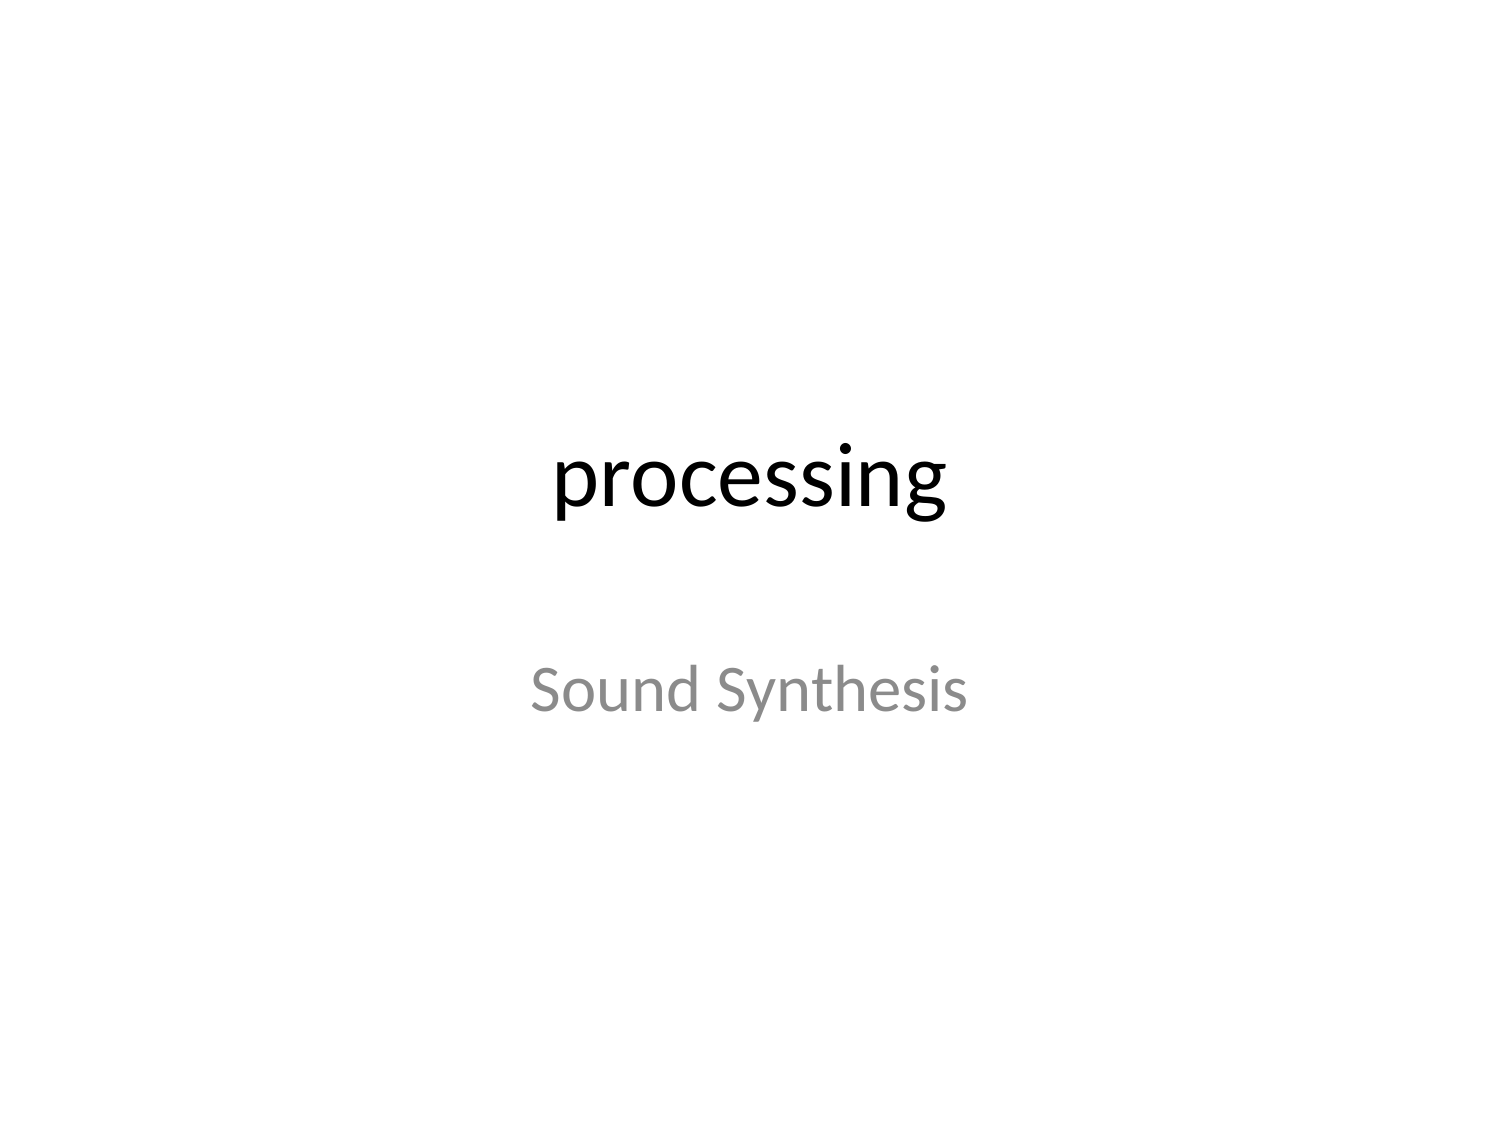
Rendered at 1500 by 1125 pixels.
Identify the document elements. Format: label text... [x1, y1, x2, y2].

subtitle Sound Synthesis [225, 637, 1275, 925]
title processing [112, 349, 1388, 591]
